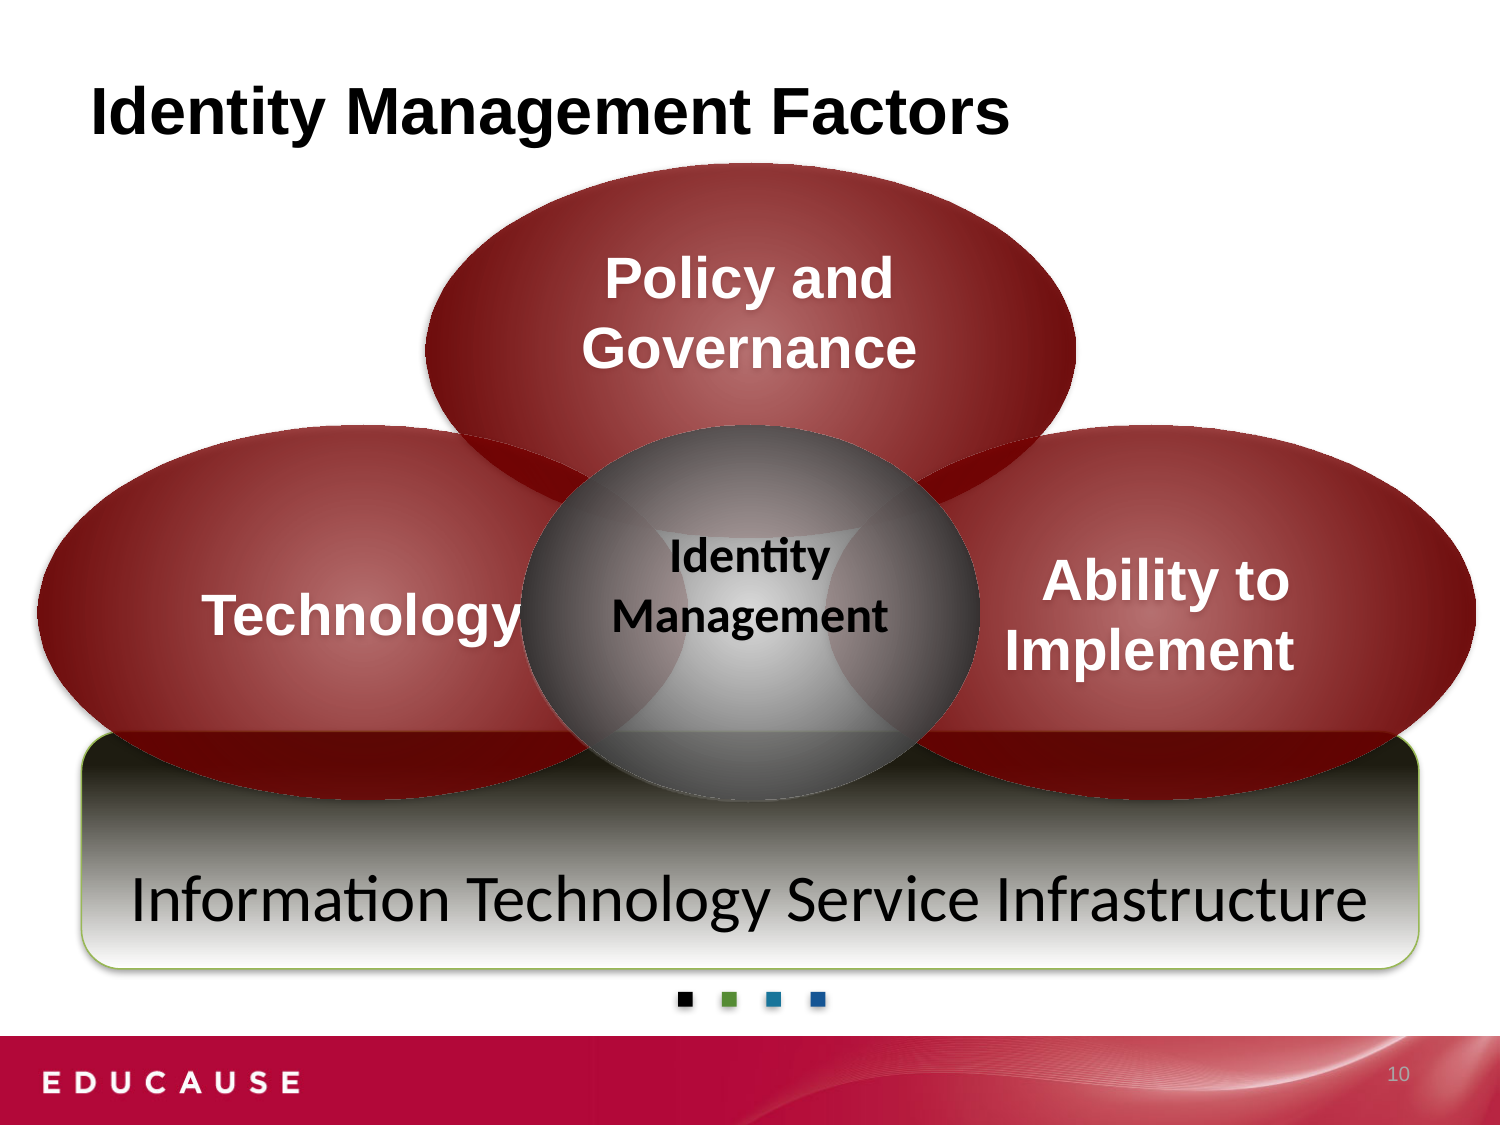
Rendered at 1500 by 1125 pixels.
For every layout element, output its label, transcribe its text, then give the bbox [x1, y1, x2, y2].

text_box Policy and Governance [424, 161, 1076, 480]
title Identity Management Factors [75, 14, 1450, 202]
text_box Technology [36, 424, 590, 801]
picture [0, 1036, 1500, 1125]
text_box Identity Management [520, 424, 980, 800]
text_box Ability to Implement [915, 424, 1476, 801]
slide_number 10 [1074, 1042, 1425, 1103]
text_box Information Technology Service Infrastructure [80, 735, 1420, 970]
